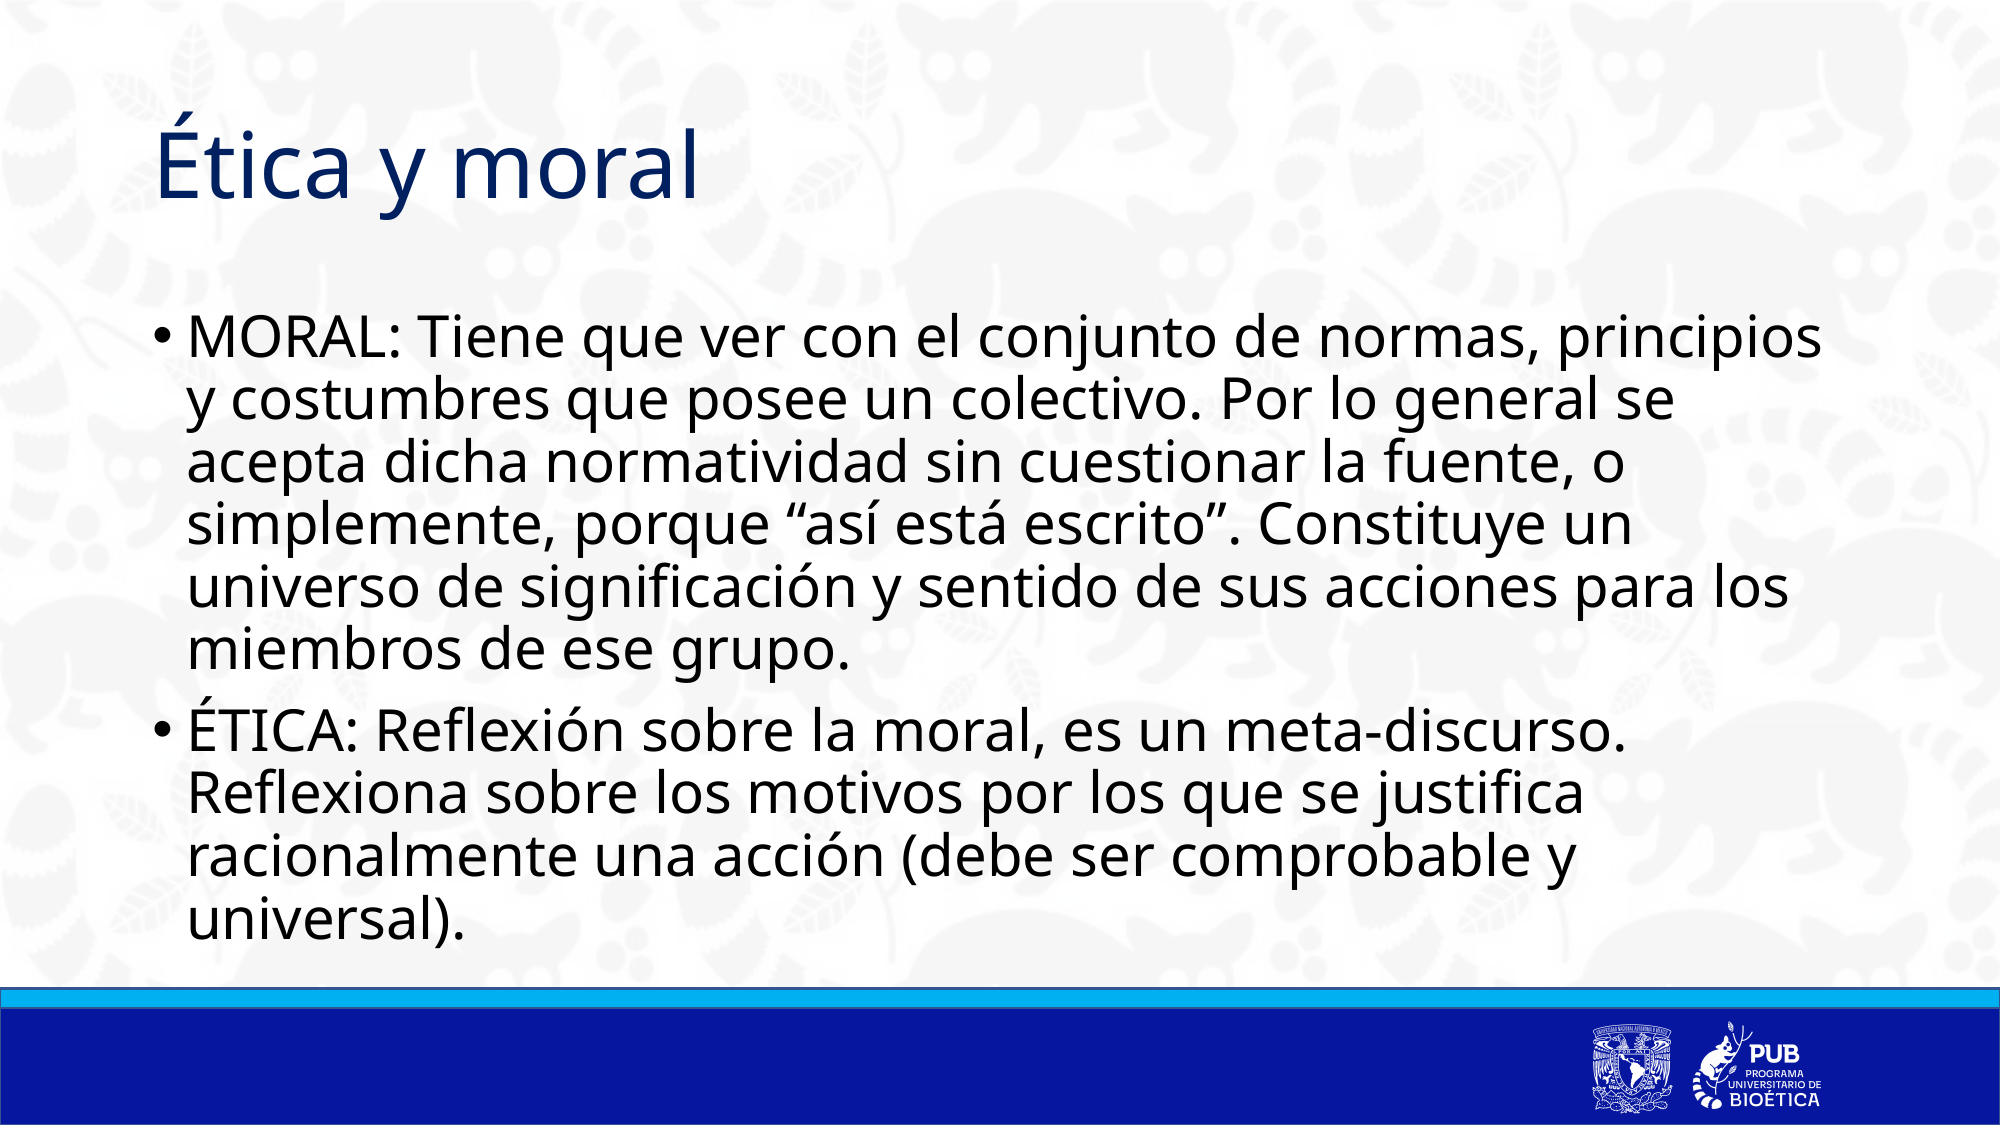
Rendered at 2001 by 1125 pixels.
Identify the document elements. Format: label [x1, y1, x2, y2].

text_box [0, 988, 2000, 1125]
picture [0, 0, 2000, 988]
text_box [1582, 1015, 1822, 1119]
